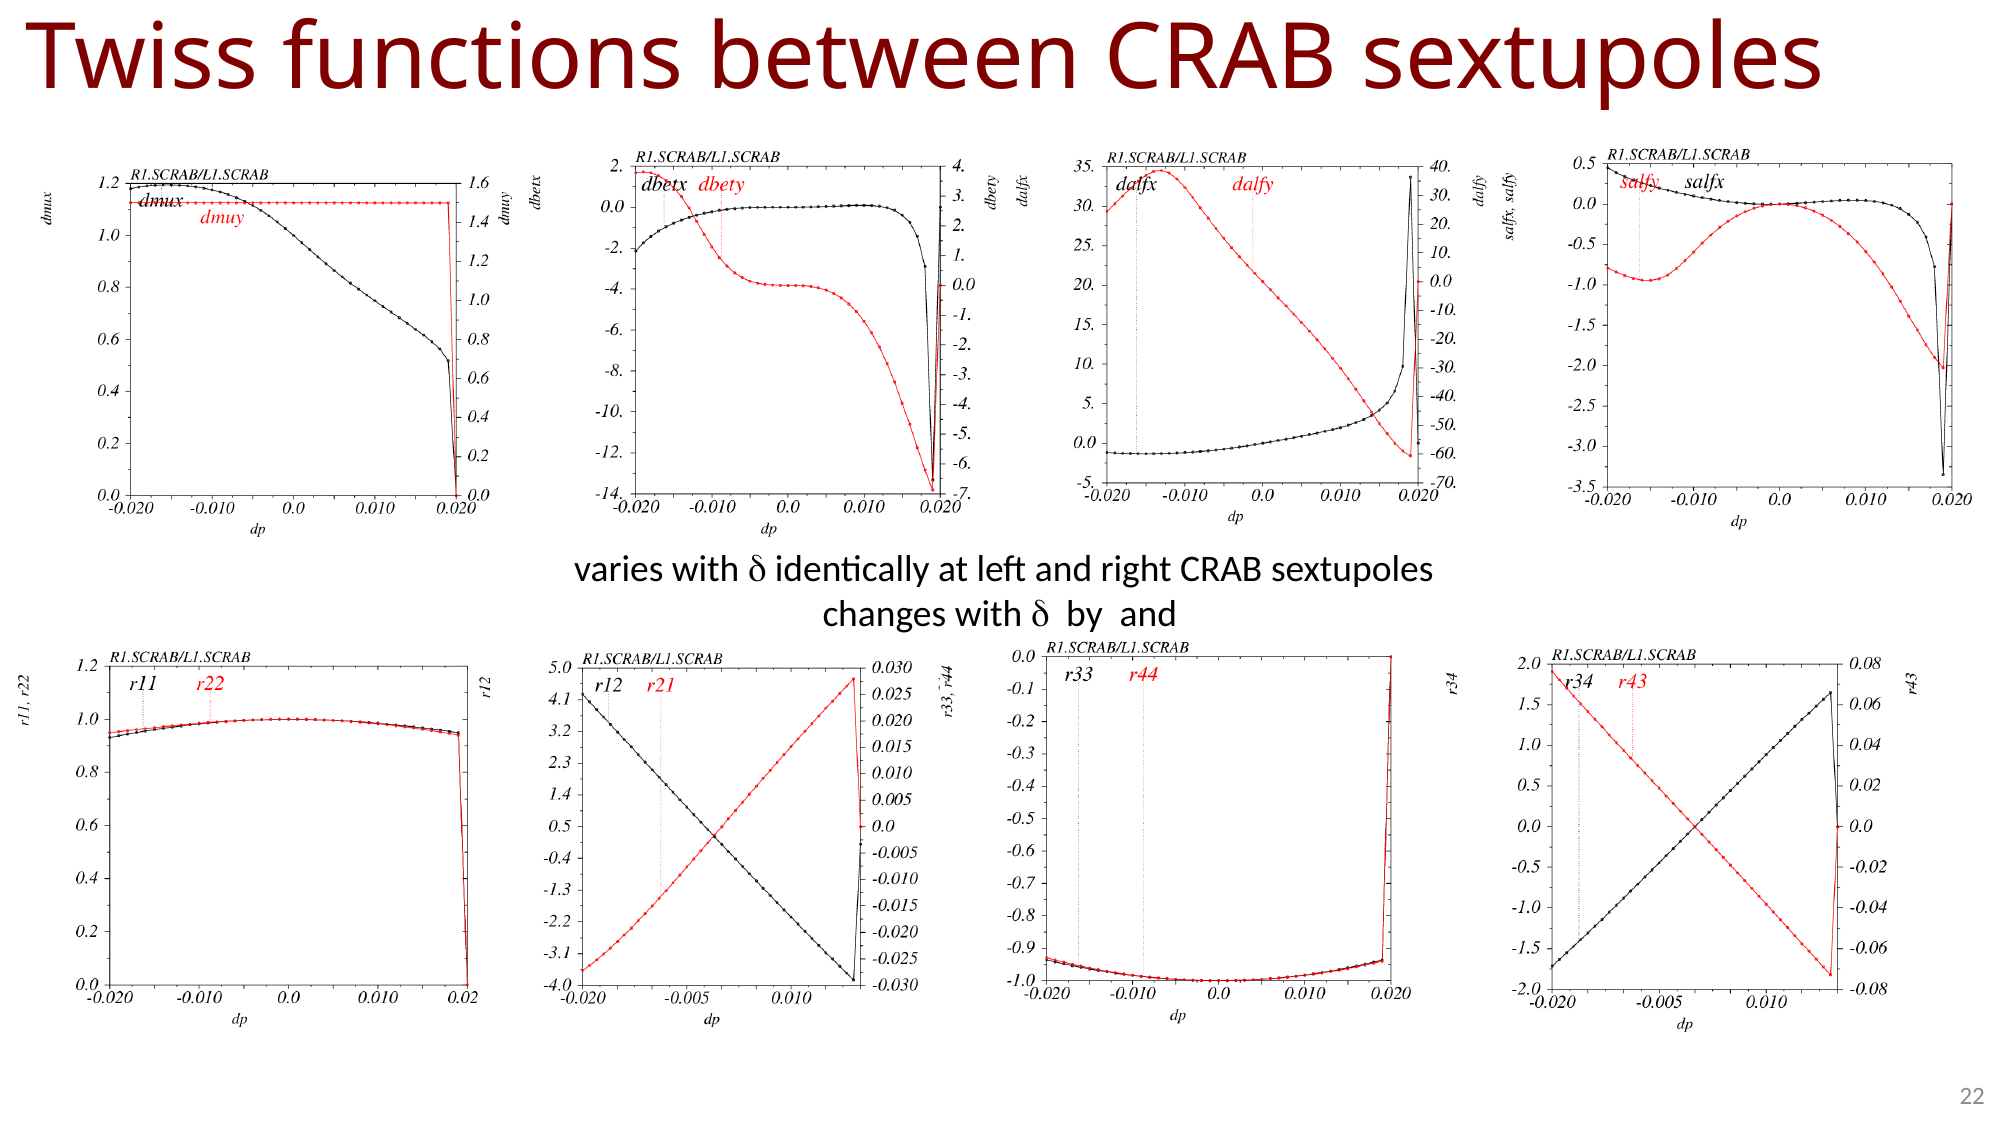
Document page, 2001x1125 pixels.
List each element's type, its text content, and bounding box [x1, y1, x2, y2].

slide_number 22 [1550, 1065, 2000, 1125]
picture [40, 168, 513, 539]
picture [1445, 646, 1919, 1034]
title Twiss functions between CRAB sextupoles [10, 0, 1990, 119]
picture [527, 149, 1000, 539]
picture [1501, 145, 1975, 530]
picture [16, 639, 1413, 1030]
picture [1014, 149, 1488, 527]
